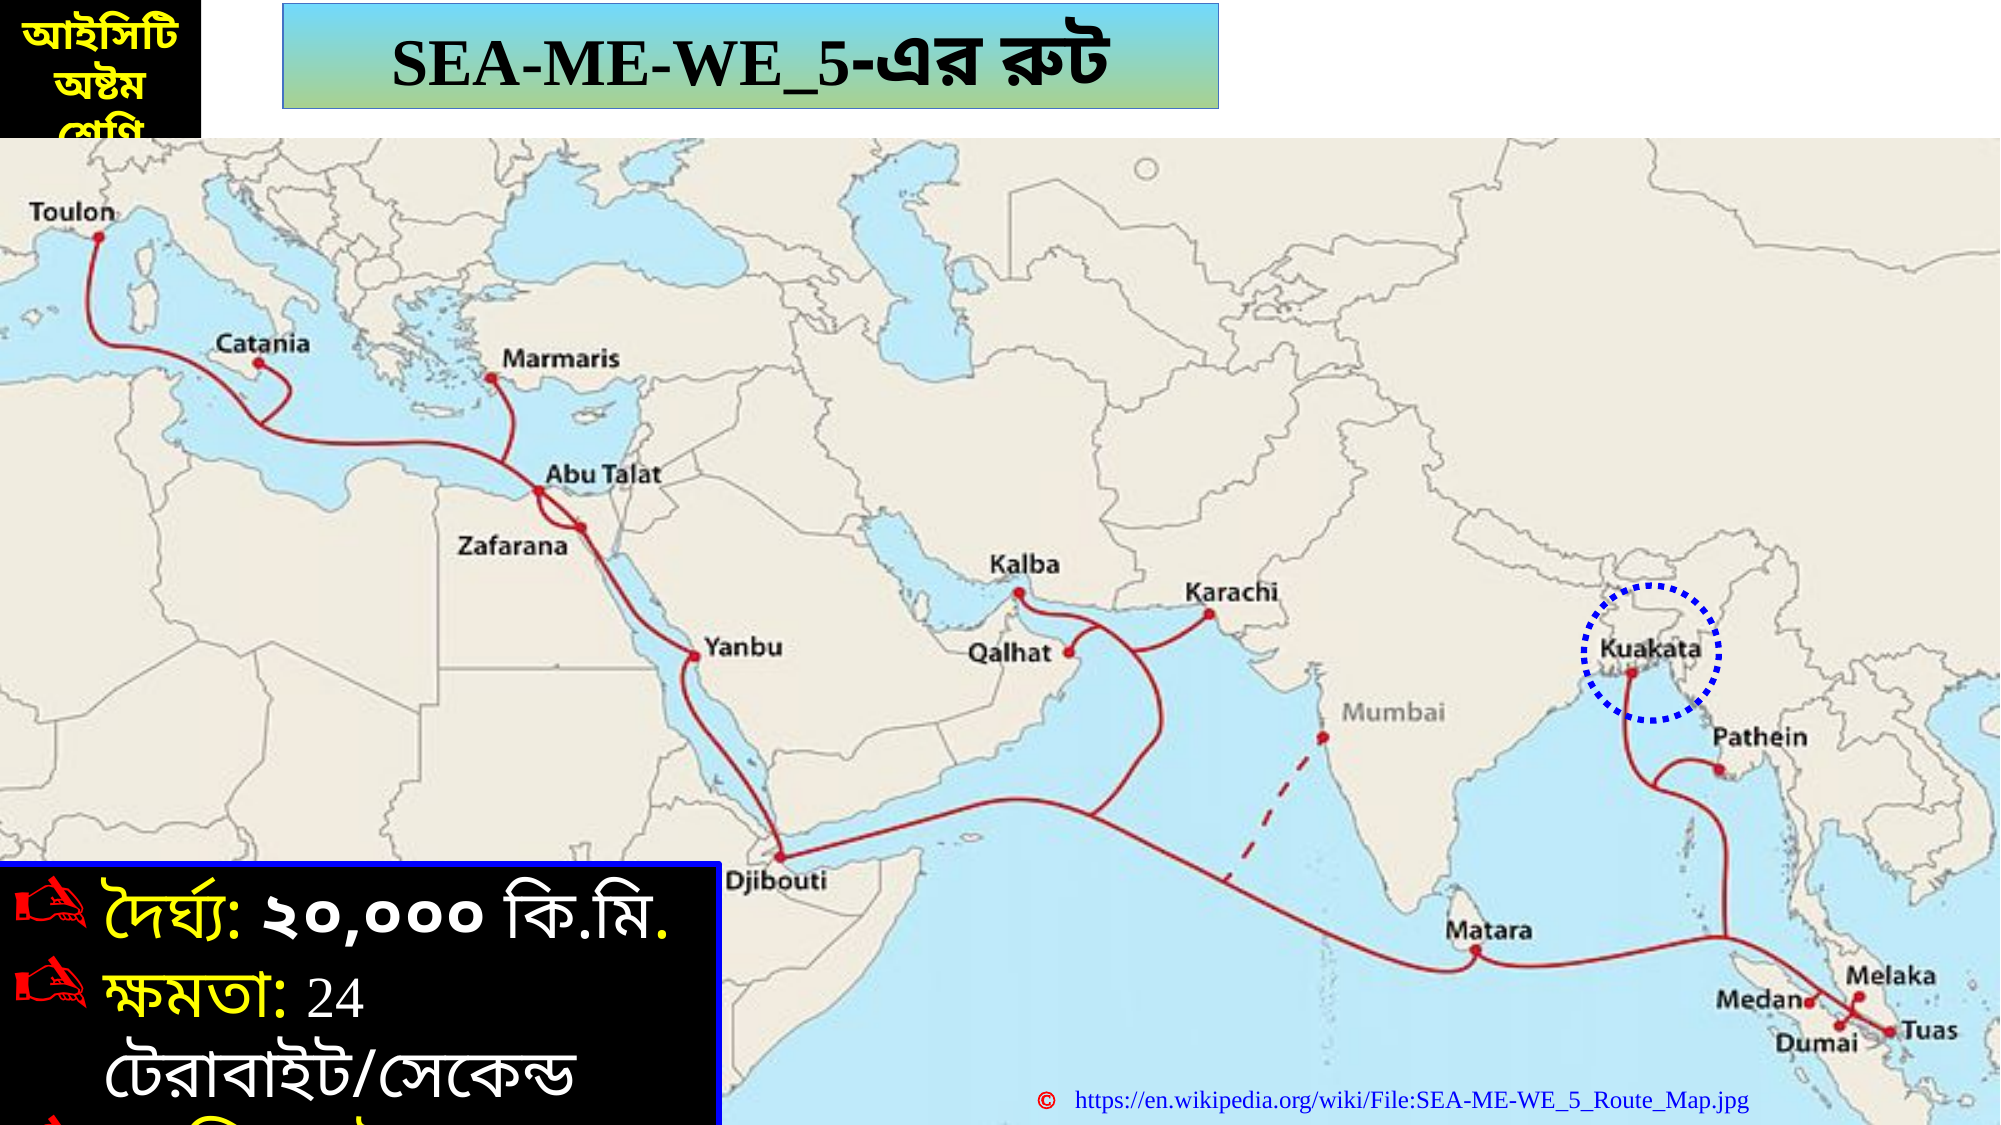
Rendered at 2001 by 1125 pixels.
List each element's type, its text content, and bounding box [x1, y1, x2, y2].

picture [0, 138, 2000, 1125]
text_box SEA-ME-WE_5-এর রুট [282, 3, 1219, 109]
